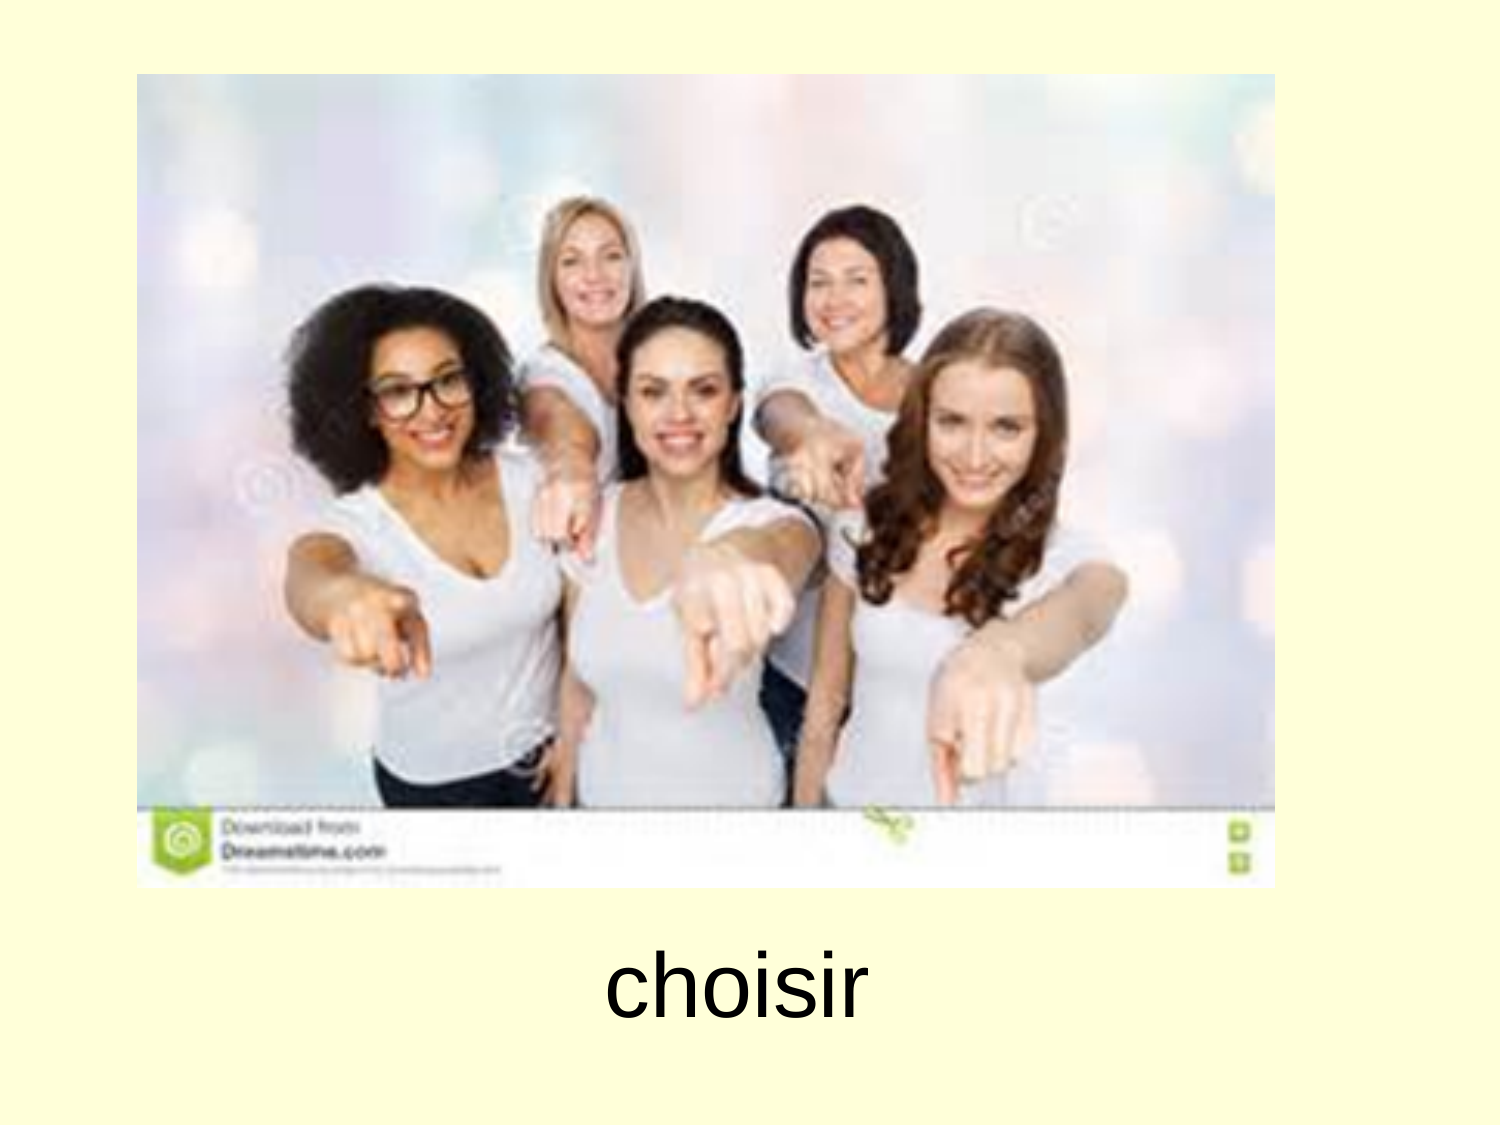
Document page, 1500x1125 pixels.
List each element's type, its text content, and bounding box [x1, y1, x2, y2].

picture [137, 74, 1276, 888]
title choisir [62, 887, 1413, 1076]
